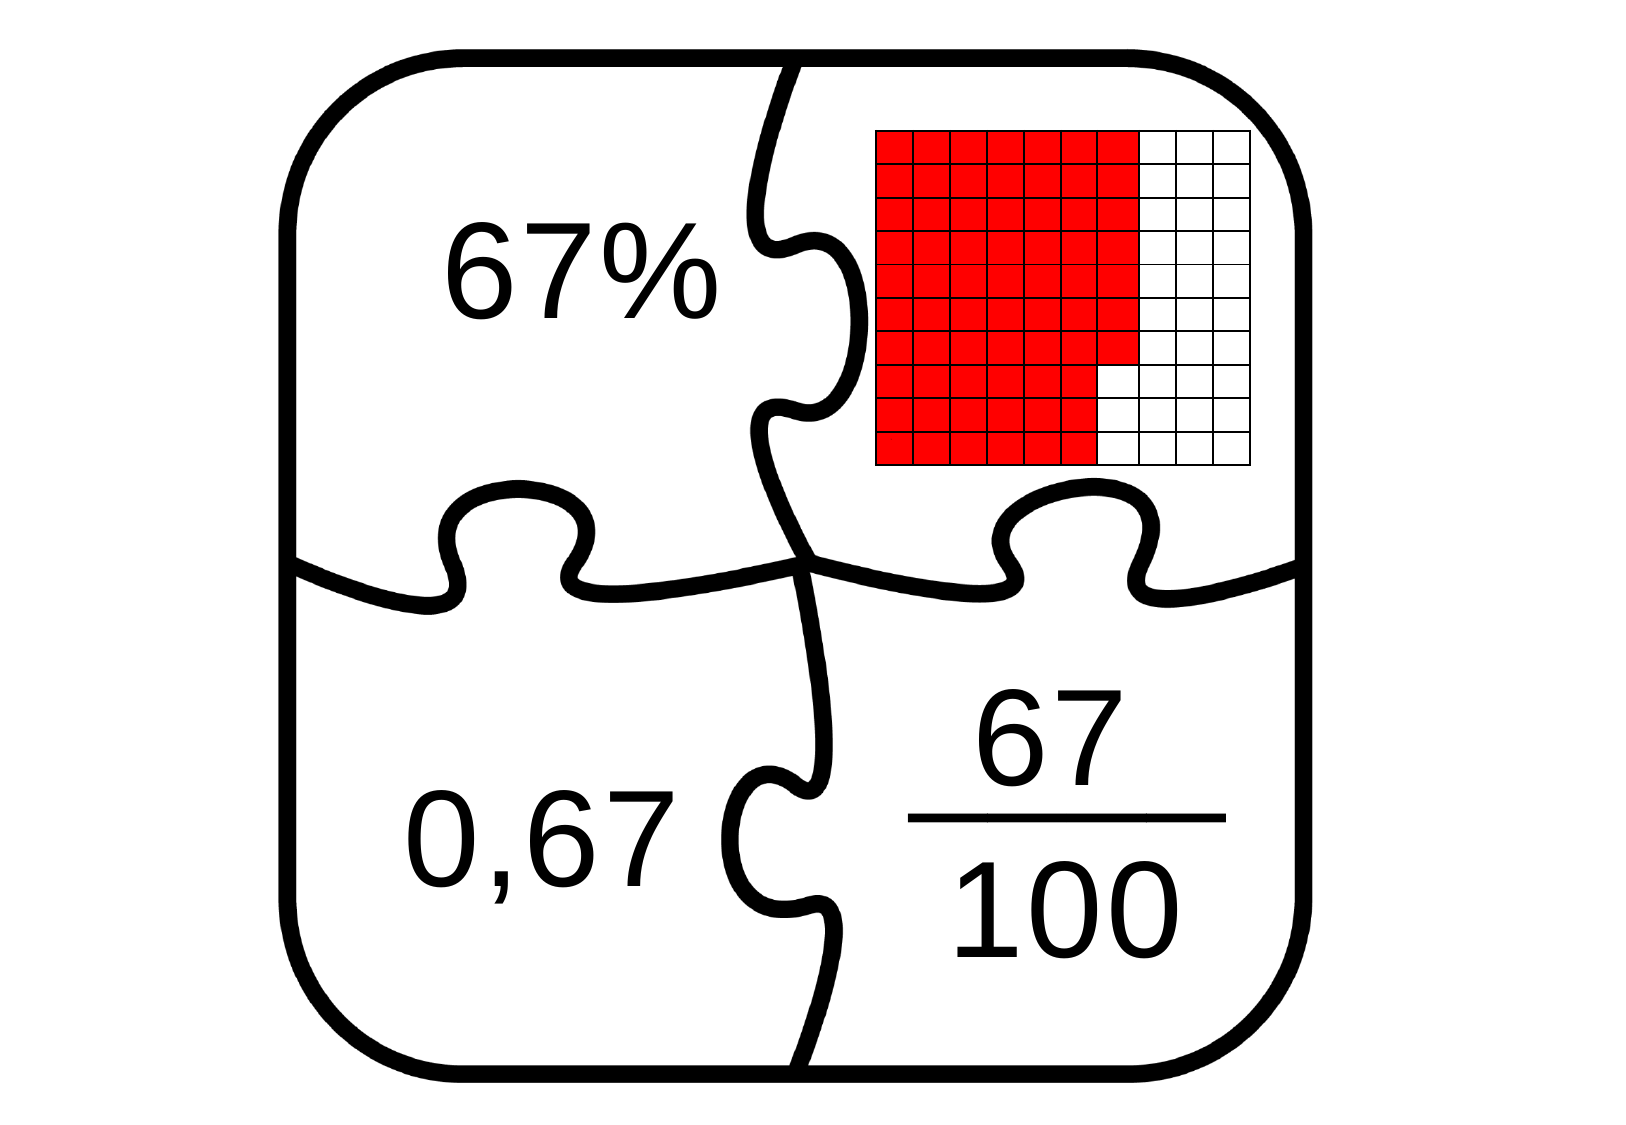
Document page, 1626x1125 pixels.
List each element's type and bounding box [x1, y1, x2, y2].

picture [265, 38, 1325, 1087]
